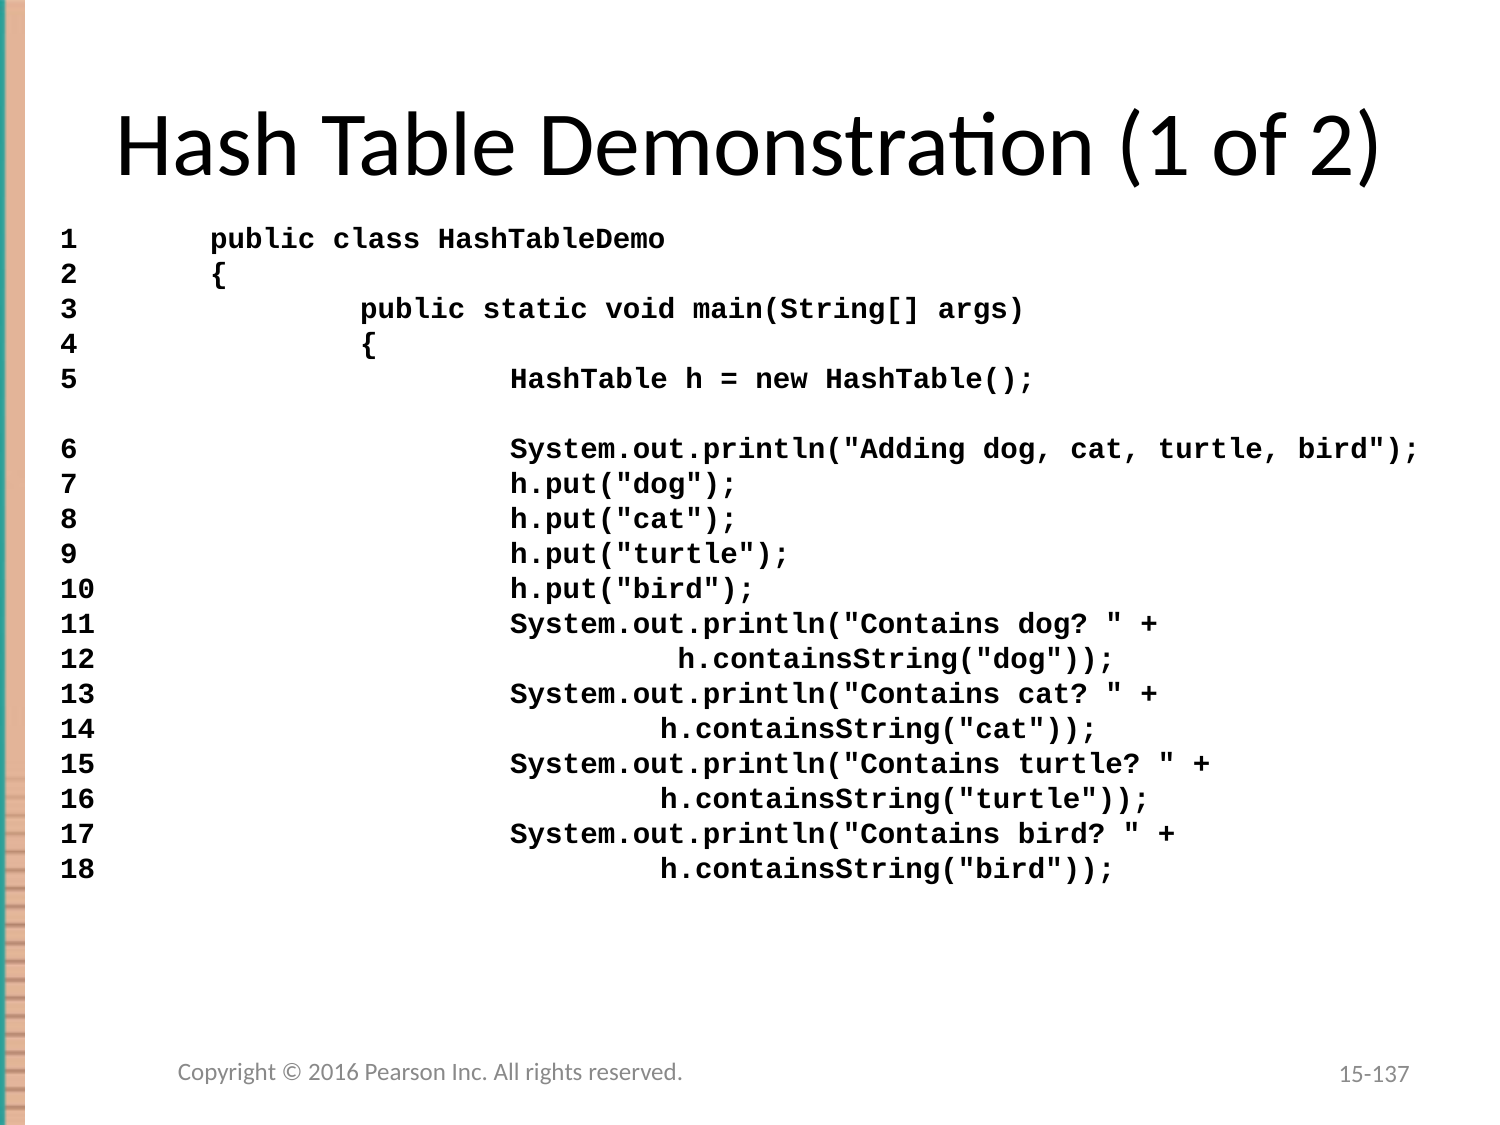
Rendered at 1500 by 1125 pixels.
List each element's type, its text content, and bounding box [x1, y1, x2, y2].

title Hash Table Demonstration (1 of 2) [75, 45, 1425, 212]
picture [0, 0, 25, 1125]
slide_number 15-137 [1074, 1042, 1425, 1103]
footer Copyright © 2016 Pearson Inc. All rights reserved. [75, 1040, 788, 1100]
text_box 1 public class HashTableDemo 2 { 3 public static void main(String[] args) 4 { 5 HashTable h = new HashTable(); 6 System.out.println("Adding dog, cat, turtle, bird"); 7 h.put("dog"); 8 h.put("cat"); 9 h.put("turtle"); 10 h.put("bird"); 11 System.out.println("Contains dog? " + 12 h.containsString("dog")); 13 System.out.println("Contains cat? " + 14 h.containsString("cat")); 15 System.out.println("Contains turtle? " + 16 h.containsString("turtle")); 17 System.out.println("Contains bird? " + 18 h.containsString("bird")); [45, 212, 1435, 927]
